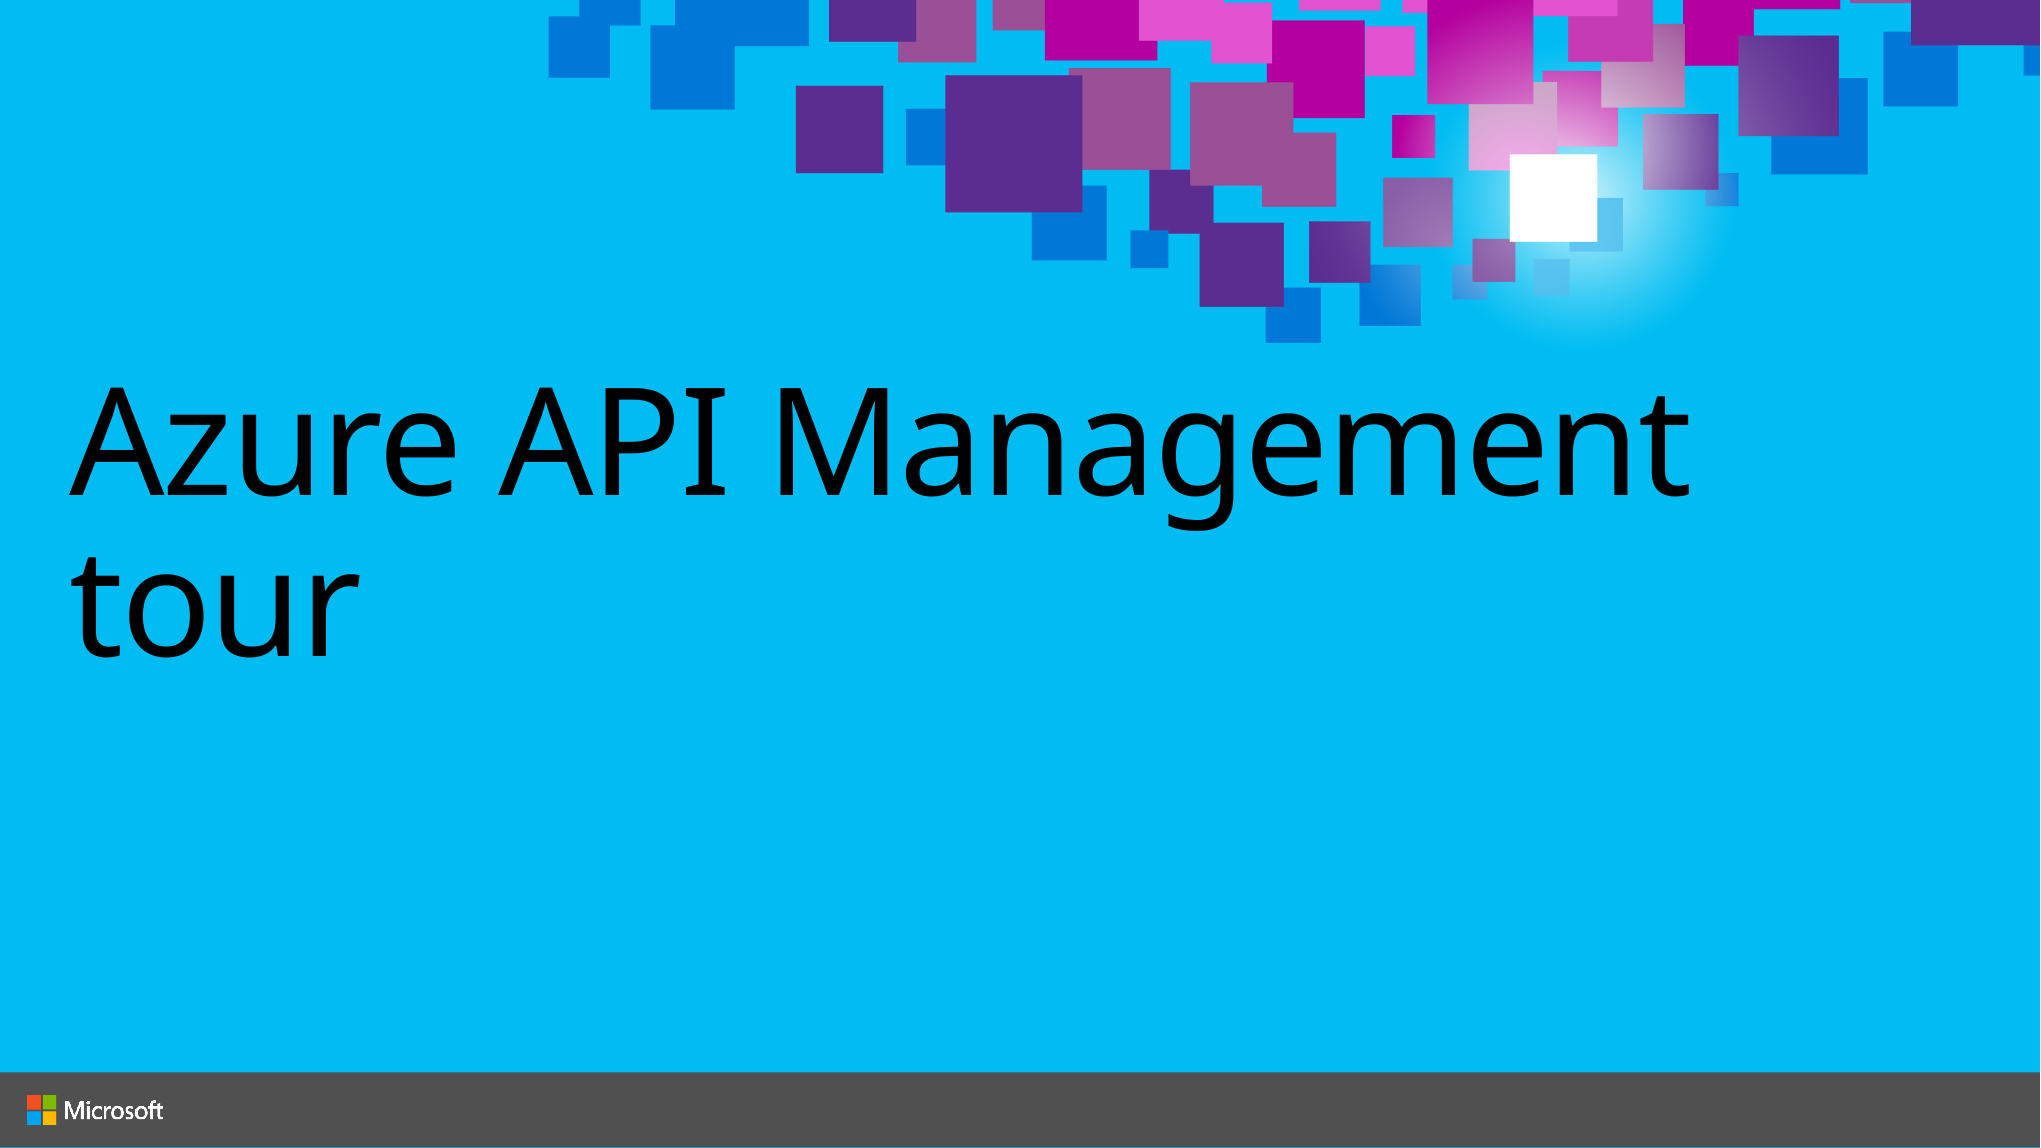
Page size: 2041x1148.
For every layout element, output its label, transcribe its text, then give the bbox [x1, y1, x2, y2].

picture [222, 577, 288, 656]
picture [1300, 0, 1380, 10]
picture [131, 576, 202, 656]
picture [651, 0, 808, 108]
title Azure API Management tour [45, 350, 1885, 545]
picture [1384, 0, 1867, 331]
picture [27, 1095, 163, 1125]
picture [73, 559, 118, 656]
picture [1393, 116, 1435, 157]
picture [797, 86, 883, 172]
picture [550, 0, 640, 77]
picture [1851, 0, 2040, 105]
picture [830, 0, 976, 62]
picture [1310, 222, 1420, 325]
picture [314, 576, 358, 655]
picture [907, 0, 1415, 342]
